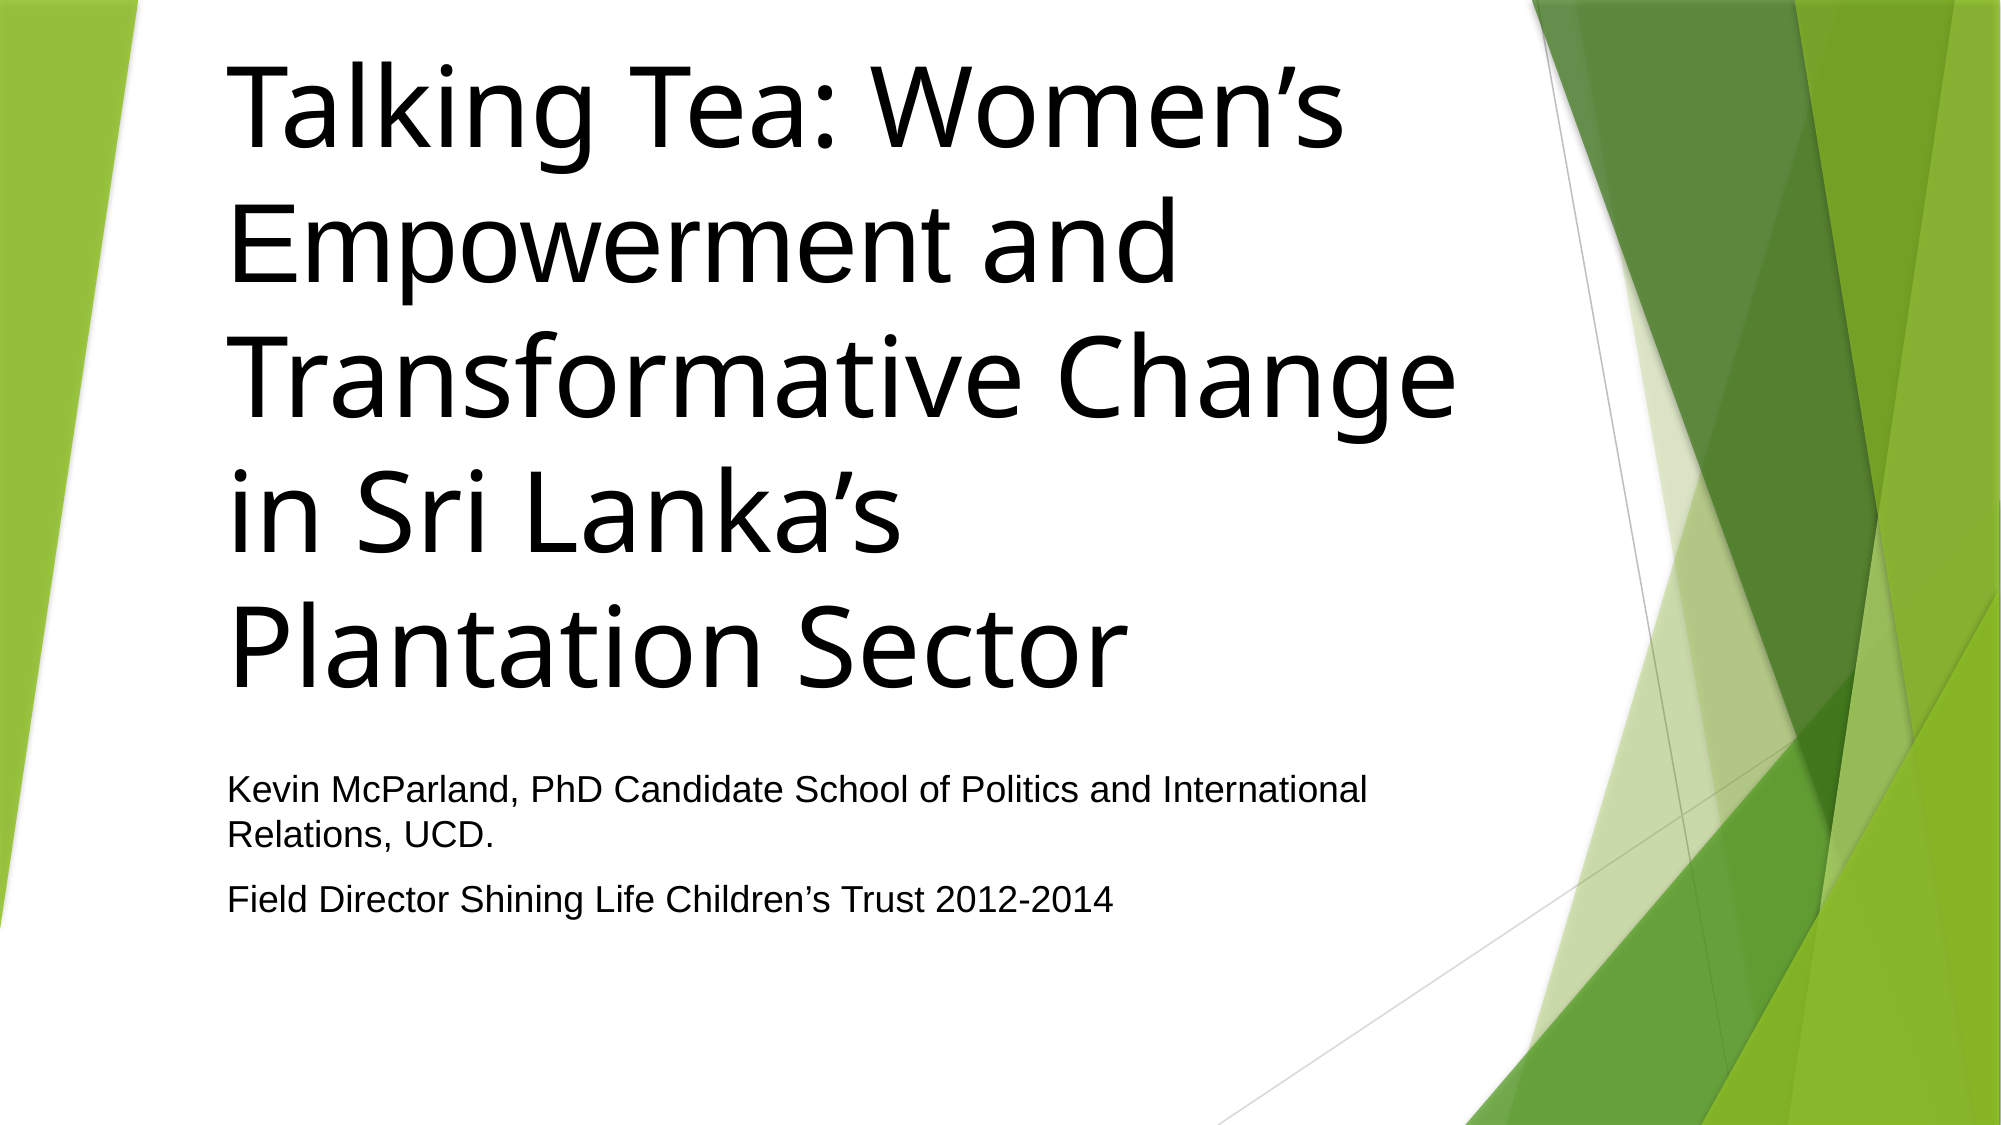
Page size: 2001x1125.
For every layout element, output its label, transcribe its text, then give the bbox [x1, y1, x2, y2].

subtitle Kevin McParland, PhD Candidate School of Politics and International Relations, UCD. Field Director Shining Life Children’s Trust 2012-2014 [211, 757, 1487, 938]
title Talking Tea: Women’s Empowerment and Transformative Change in Sri Lanka’s Plantation Sector [211, 447, 1487, 718]
